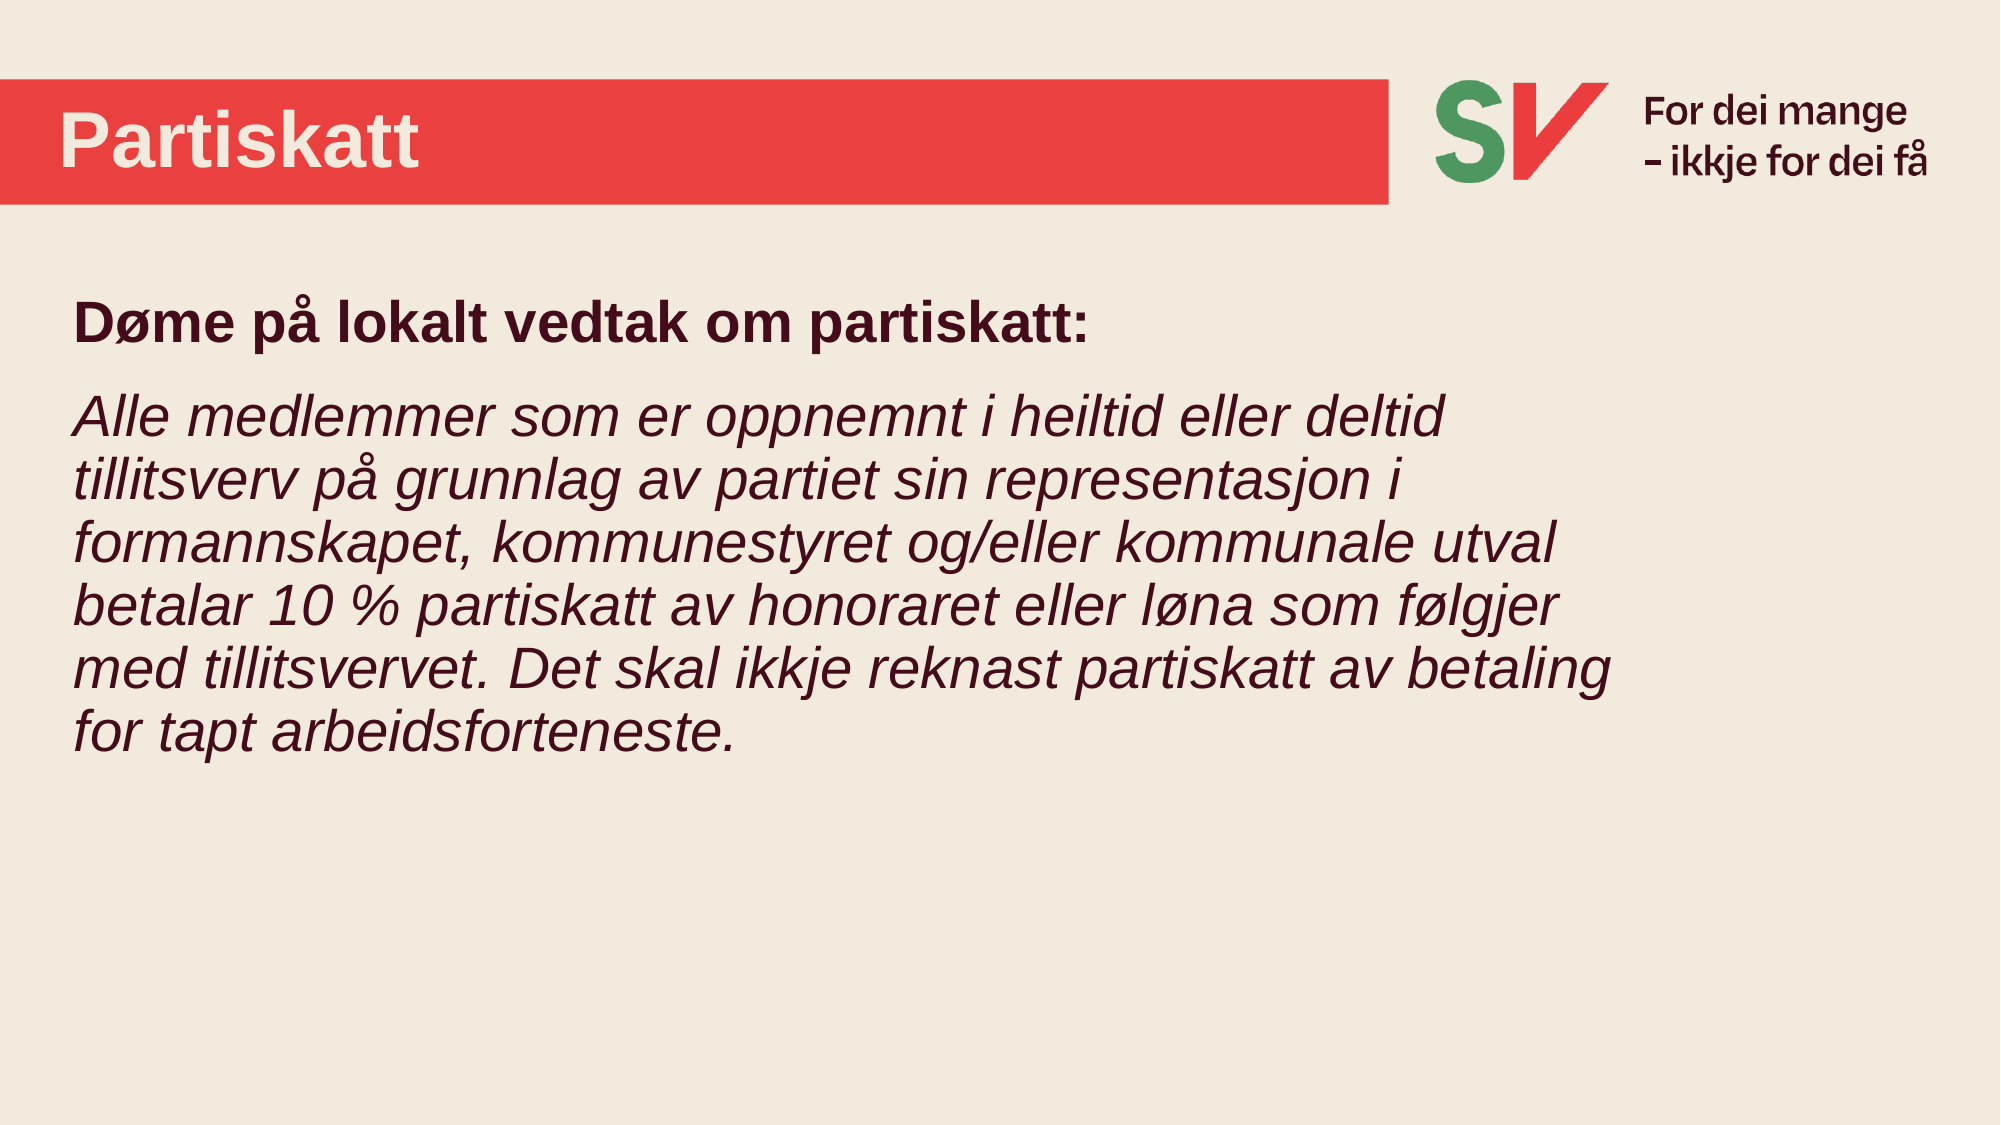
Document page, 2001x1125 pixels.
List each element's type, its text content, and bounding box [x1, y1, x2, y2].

list Døme på lokalt vedtak om partiskatt: Alle medlemmer som er oppnemnt i heiltid eller deltid tillitsverv på grunnlag av partiet sin representasjon i formannskapet, kommunestyret og/eller kommunale utval betalar 10 % partiskatt av honoraret eller løna som følgjer med tillitsvervet. Det skal ikkje reknast partiskatt av betaling for tapt arbeidsforteneste. [74, 292, 1658, 1058]
title Partiskatt [0, 78, 1390, 206]
